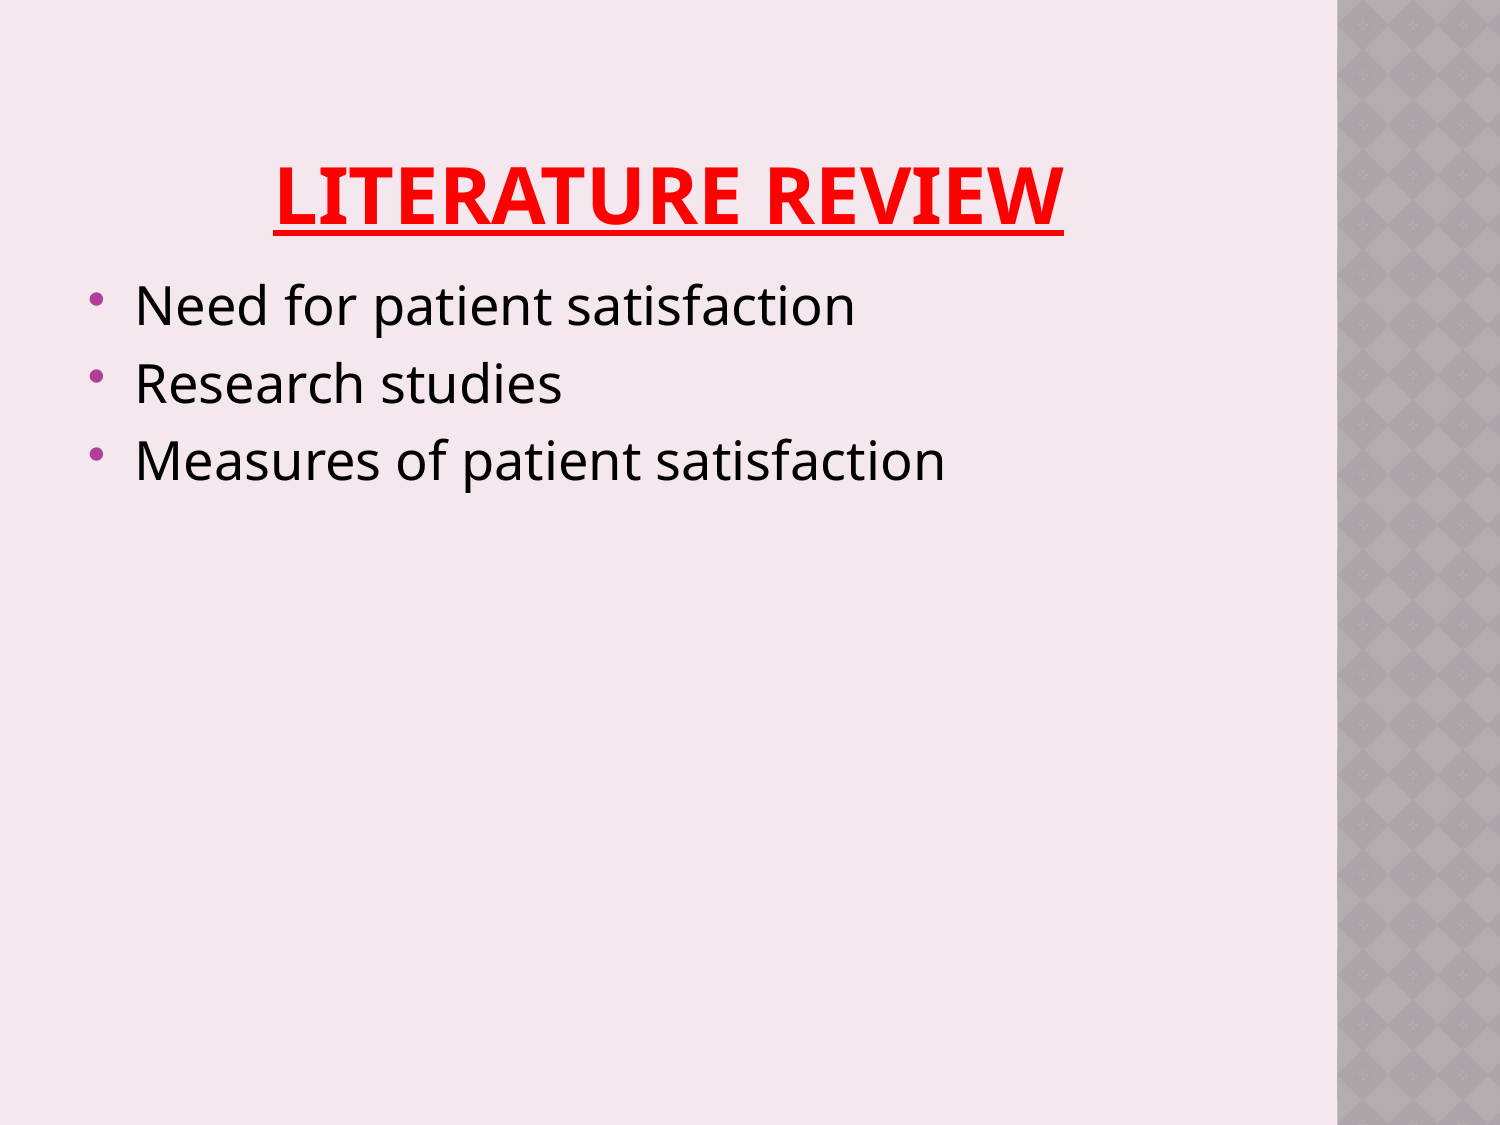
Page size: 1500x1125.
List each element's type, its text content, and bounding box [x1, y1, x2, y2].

title Literature review [75, 52, 1263, 240]
list Need for patient satisfaction Research studies Measures of patient satisfaction [75, 264, 1263, 1059]
